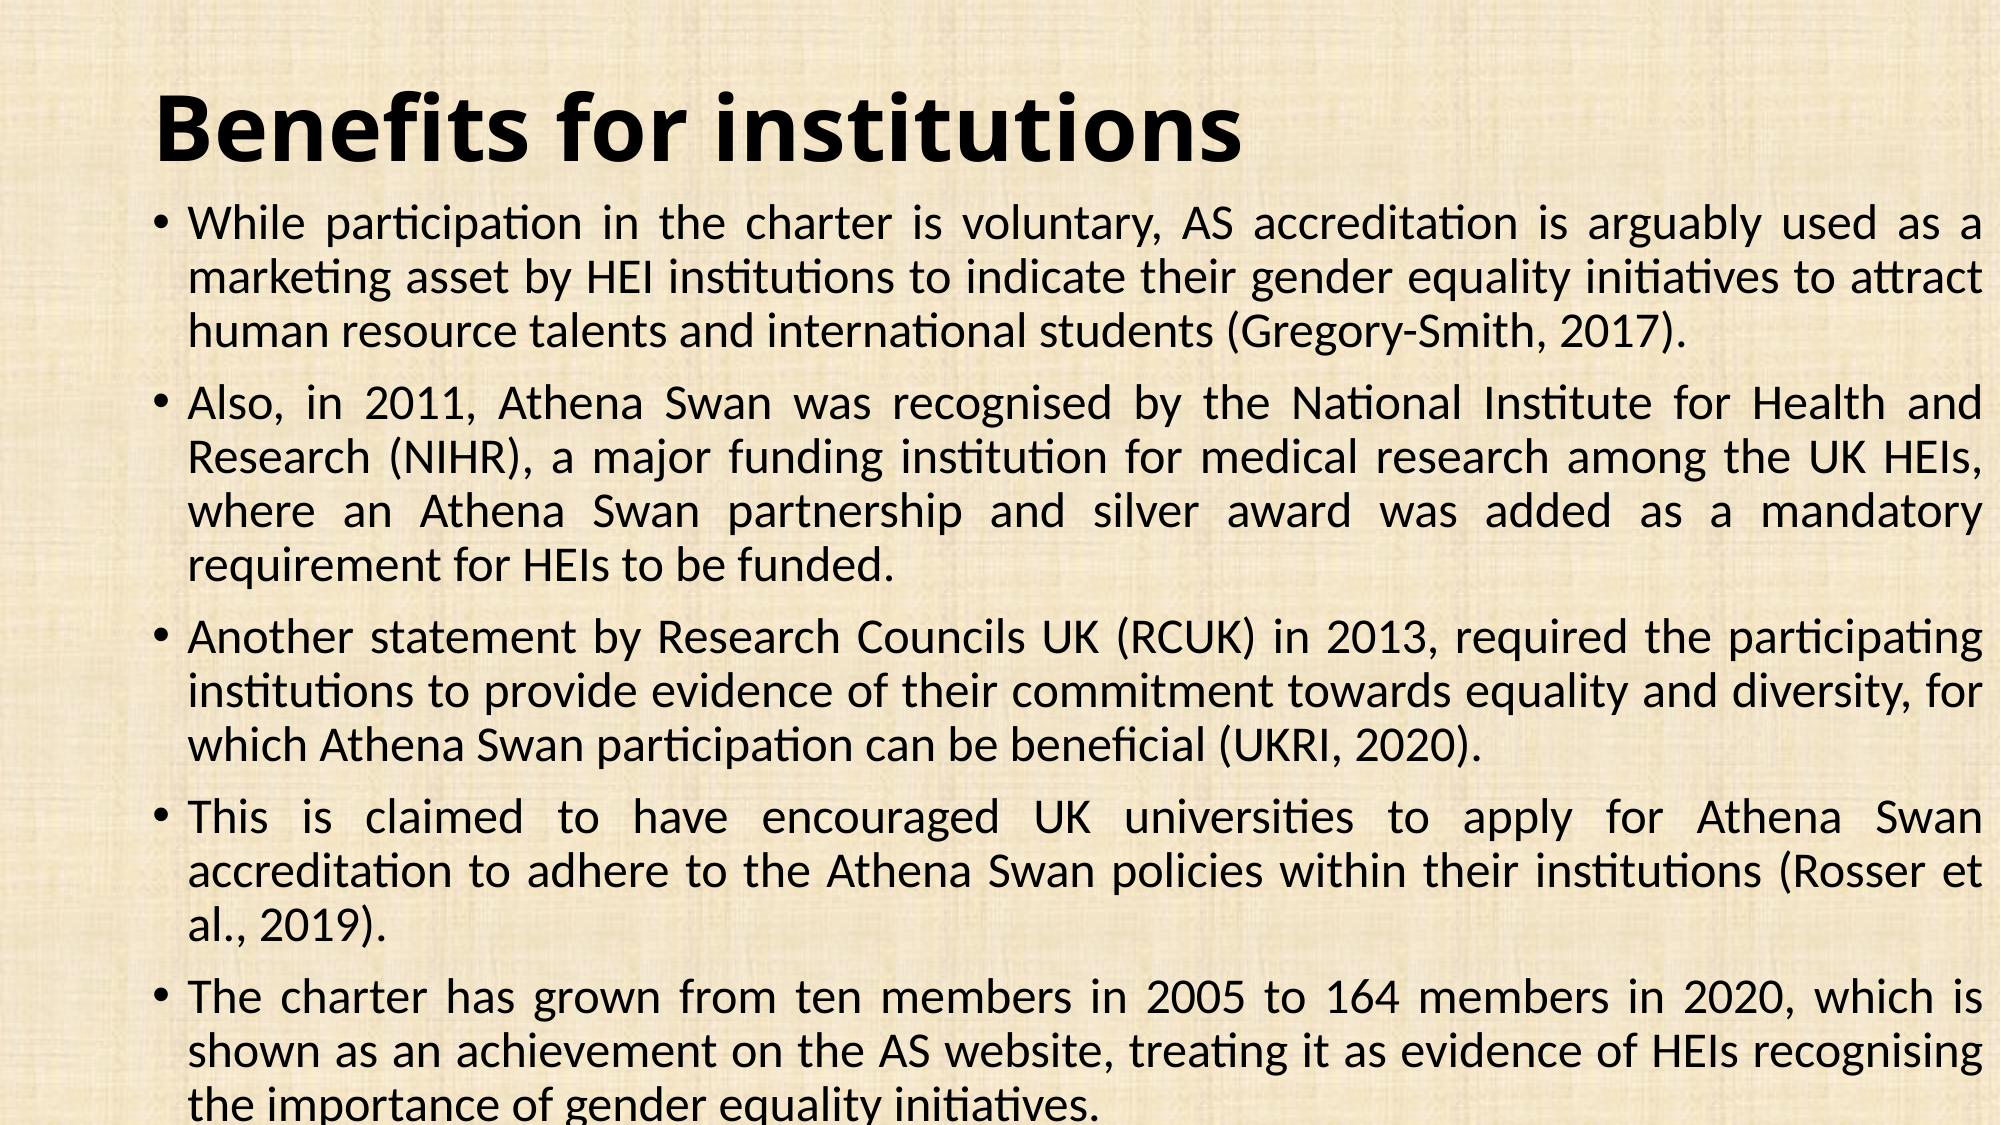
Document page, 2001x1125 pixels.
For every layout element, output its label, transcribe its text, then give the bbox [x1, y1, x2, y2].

list While participation in the charter is voluntary, AS accreditation is arguably used as a marketing asset by HEI institutions to indicate their gender equality initiatives to attract human resource talents and international students (Gregory-Smith, 2017). Also, in 2011, Athena Swan was recognised by the National Institute for Health and Research (NIHR), a major funding institution for medical research among the UK HEIs, where an Athena Swan partnership and silver award was added as a mandatory requirement for HEIs to be funded. Another statement by Research Councils UK (RCUK) in 2013, required the participating institutions to provide evidence of their commitment towards equality and diversity, for which Athena Swan participation can be beneficial (UKRI, 2020). This is claimed to have encouraged UK universities to apply for Athena Swan accreditation to adhere to the Athena Swan policies within their institutions (Rosser et al., 2019). The charter has grown from ten members in 2005 to 164 members in 2020, which is shown as an achievement on the AS website, treating it as evidence of HEIs recognising the importance of gender equality initiatives. [137, 189, 2000, 1125]
title Benefits for institutions [137, 59, 1863, 189]
